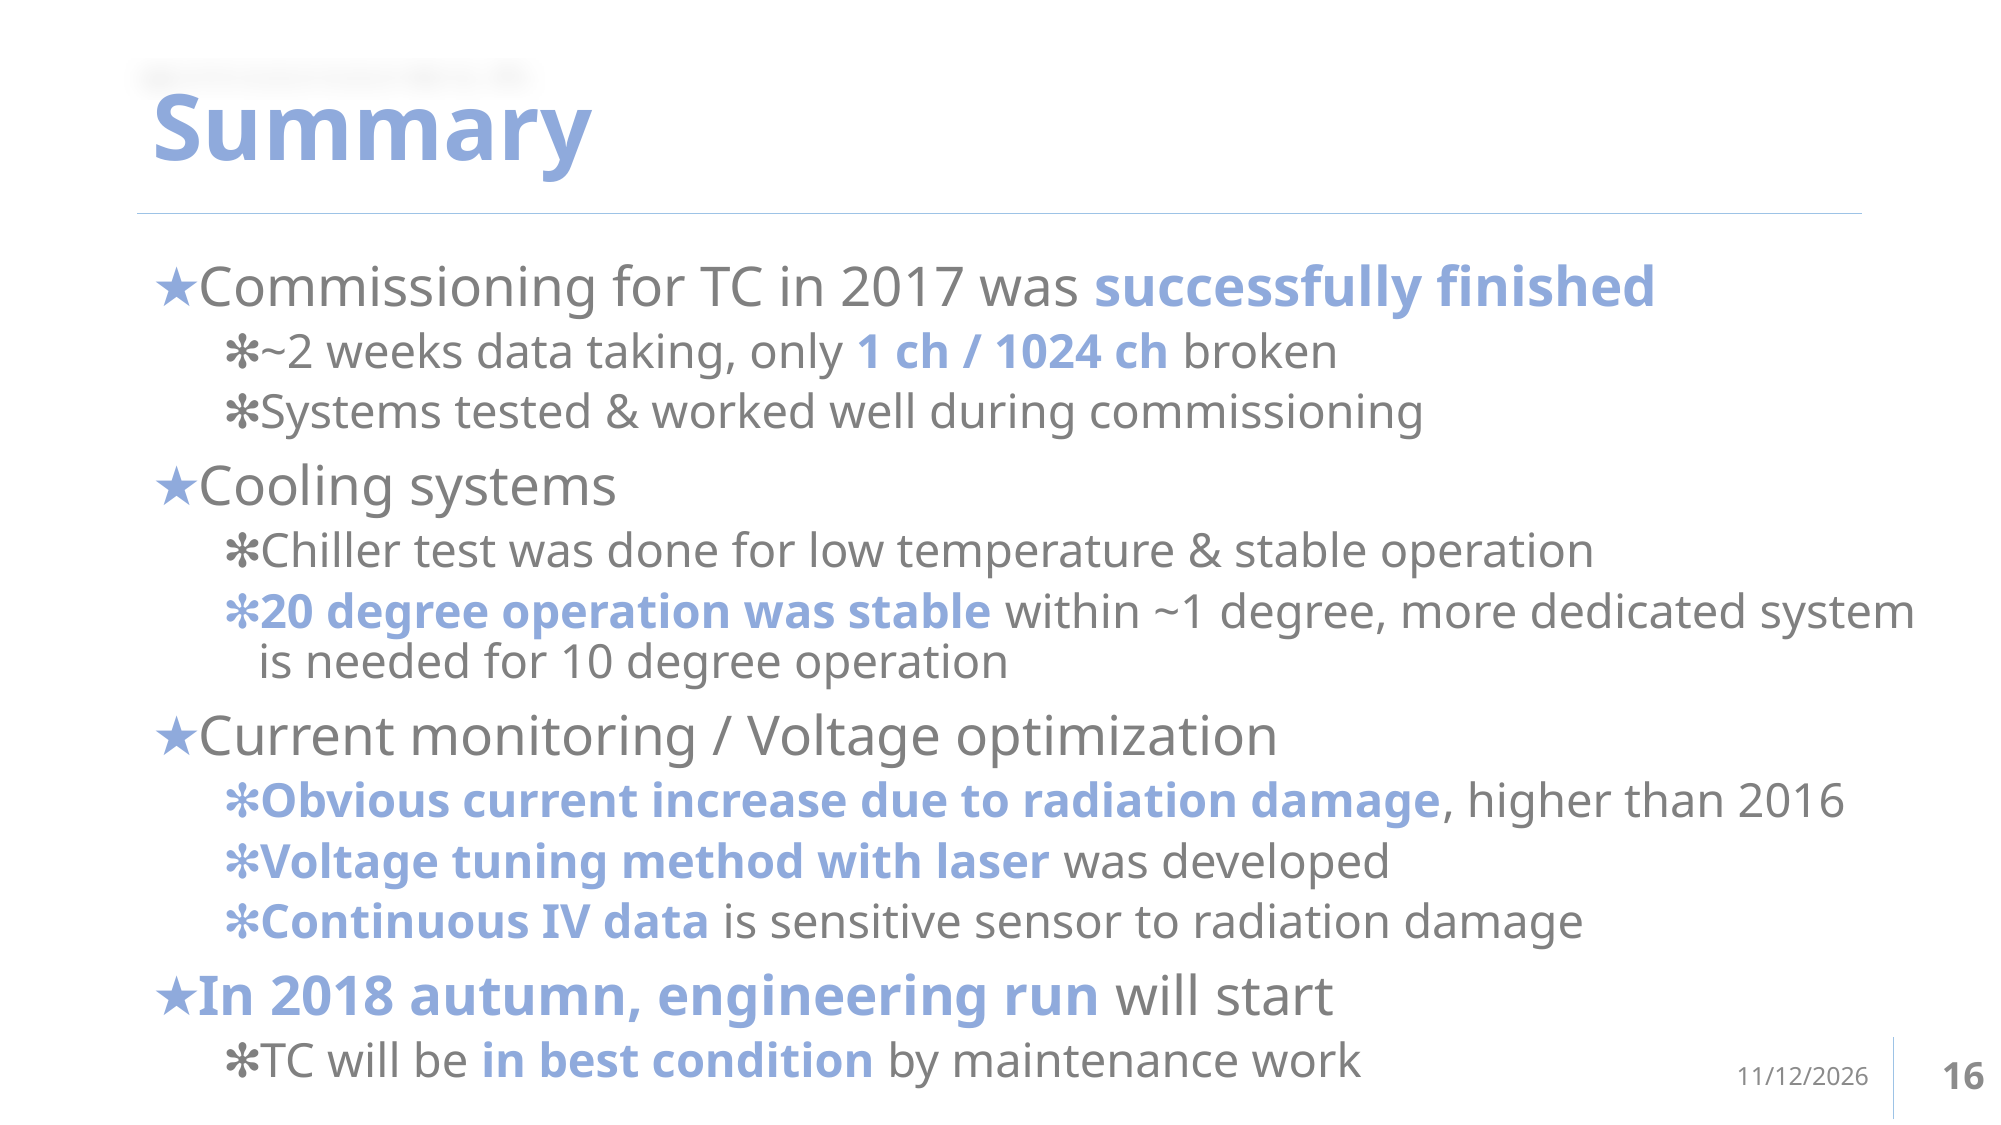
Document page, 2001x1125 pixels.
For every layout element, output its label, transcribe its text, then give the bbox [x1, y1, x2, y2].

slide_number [1693, 1047, 1885, 1108]
list Commissioning for TC in 2017 was successfully finished ~2 weeks data taking, only 1 ch / 1024 ch broken Systems tested & worked well during commissioning Cooling systems Chiller test was done for low temperature & stable operation 20 degree operation was stable within ~1 degree, more dedicated system is needed for 10 degree operation Current monitoring / Voltage optimization Obvious current increase due to radiation damage, higher than 2016 Voltage tuning method with laser was developed Continuous IV data is sensitive sensor to radiation damage In 2018 autumn, engineering run will start TC will be in best condition by maintenance work [137, 251, 1970, 1108]
slide_number 16 [1904, 1047, 2000, 1108]
title Summary [137, 47, 1863, 214]
